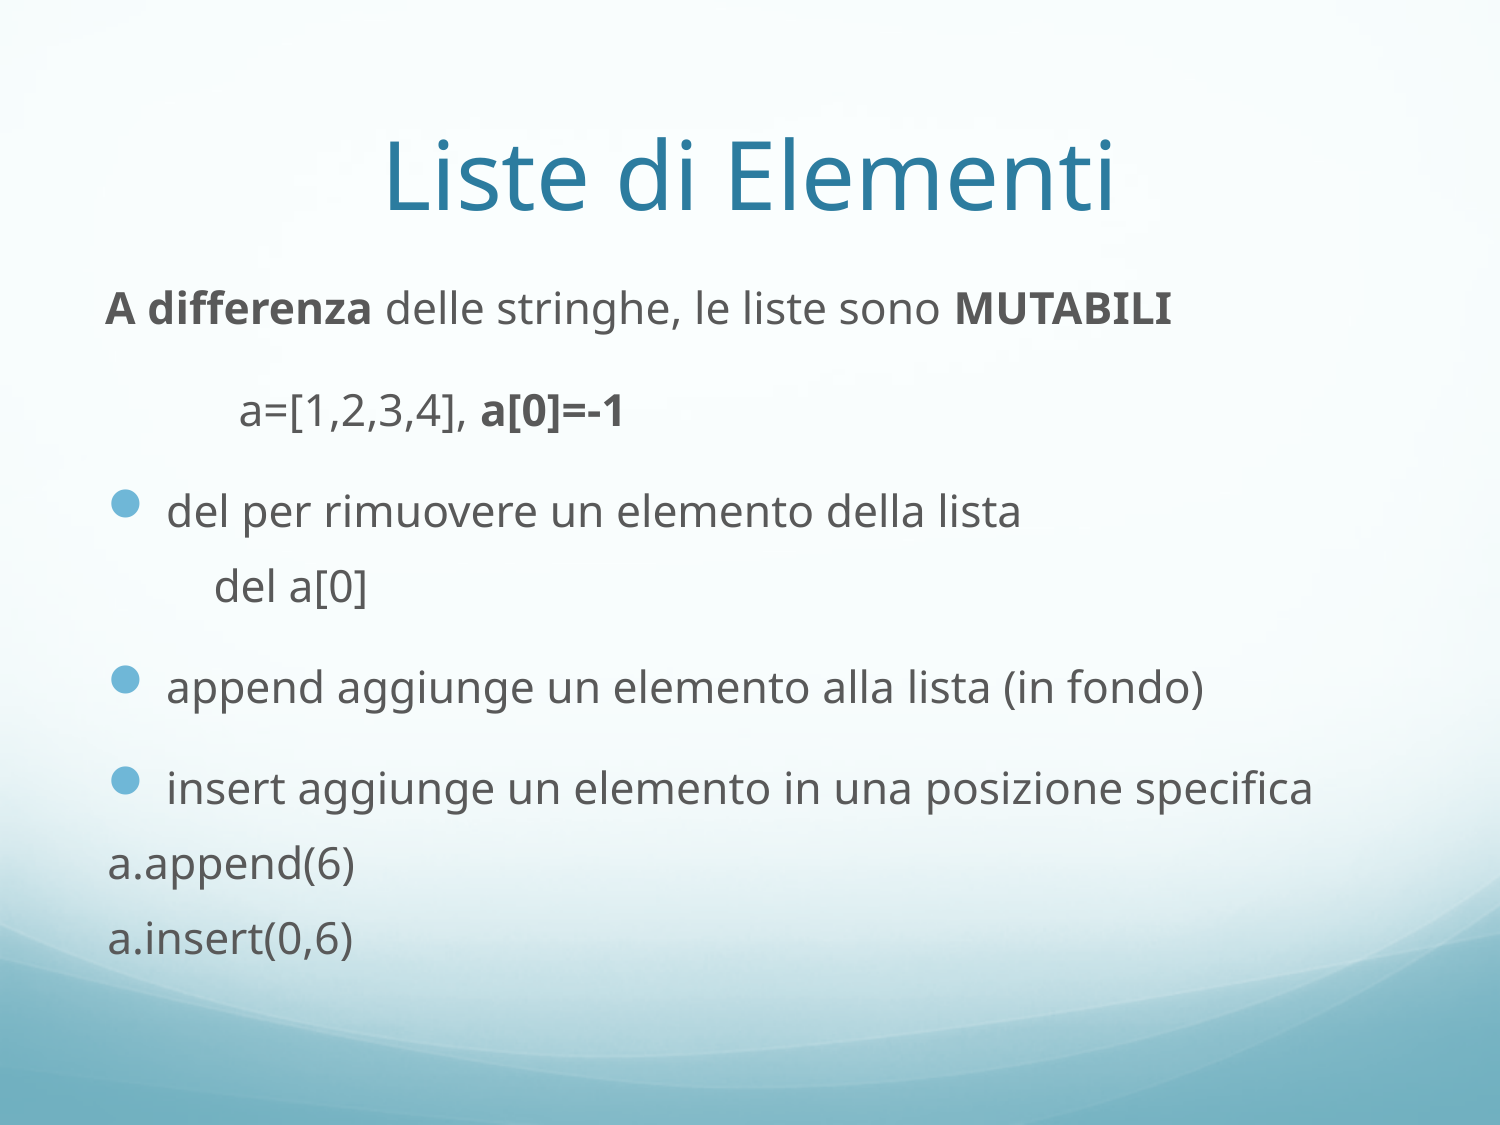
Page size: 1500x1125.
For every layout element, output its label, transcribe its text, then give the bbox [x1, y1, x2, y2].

title Liste di Elementi [90, 17, 1410, 237]
list A differenza delle stringhe, le liste sono MUTABILI a=[1,2,3,4], a[0]=-1 del per rimuovere un elemento della lista del a[0] append aggiunge un elemento alla lista (in fondo) insert aggiunge un elemento in una posizione specifica a.append(6) a.insert(0,6) [90, 262, 1410, 975]
